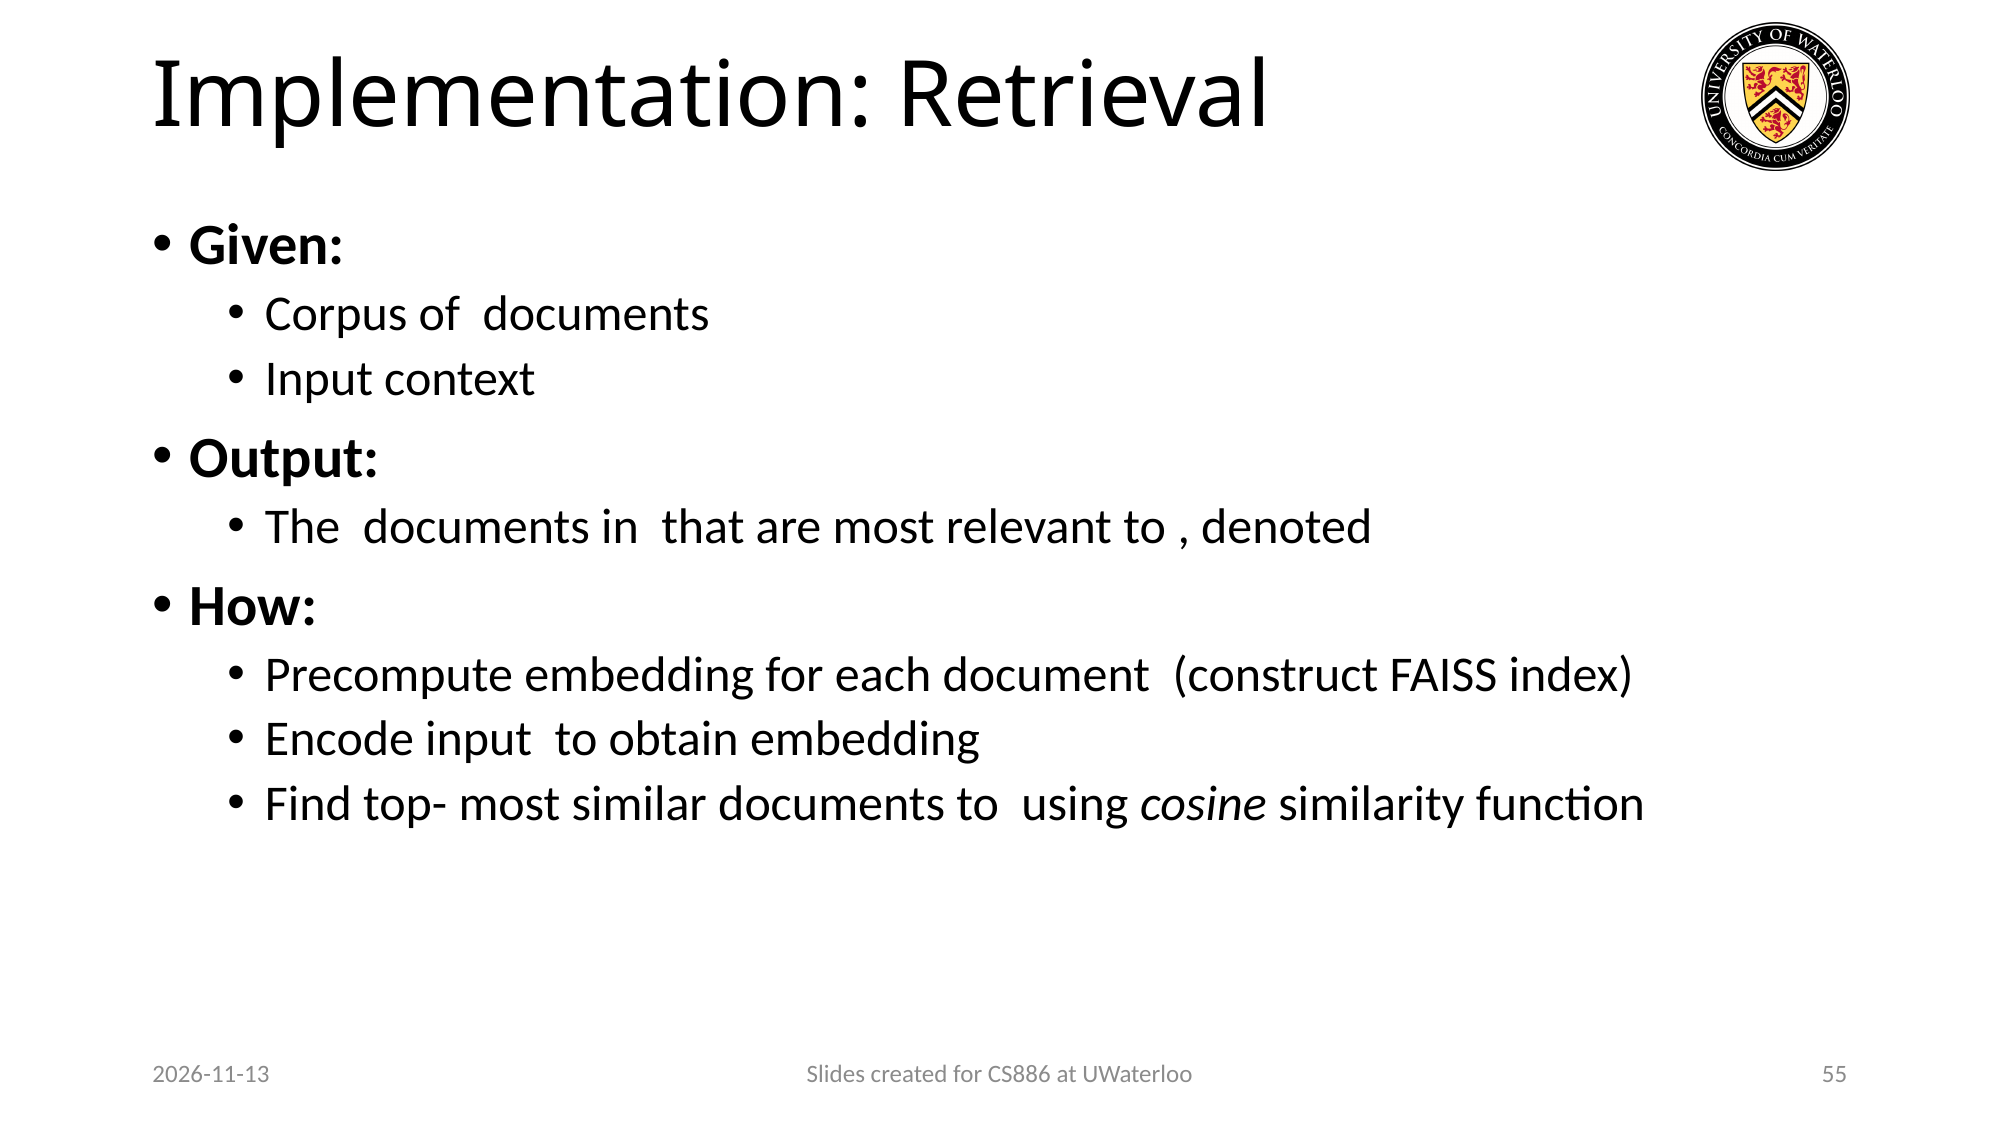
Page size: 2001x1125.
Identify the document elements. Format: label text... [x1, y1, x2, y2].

slide_number 55 [1412, 1042, 1863, 1103]
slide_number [137, 1042, 588, 1103]
title Implementation: Retrieval [137, 22, 1863, 171]
footer Slides created for CS886 at UWaterloo [662, 1042, 1338, 1103]
